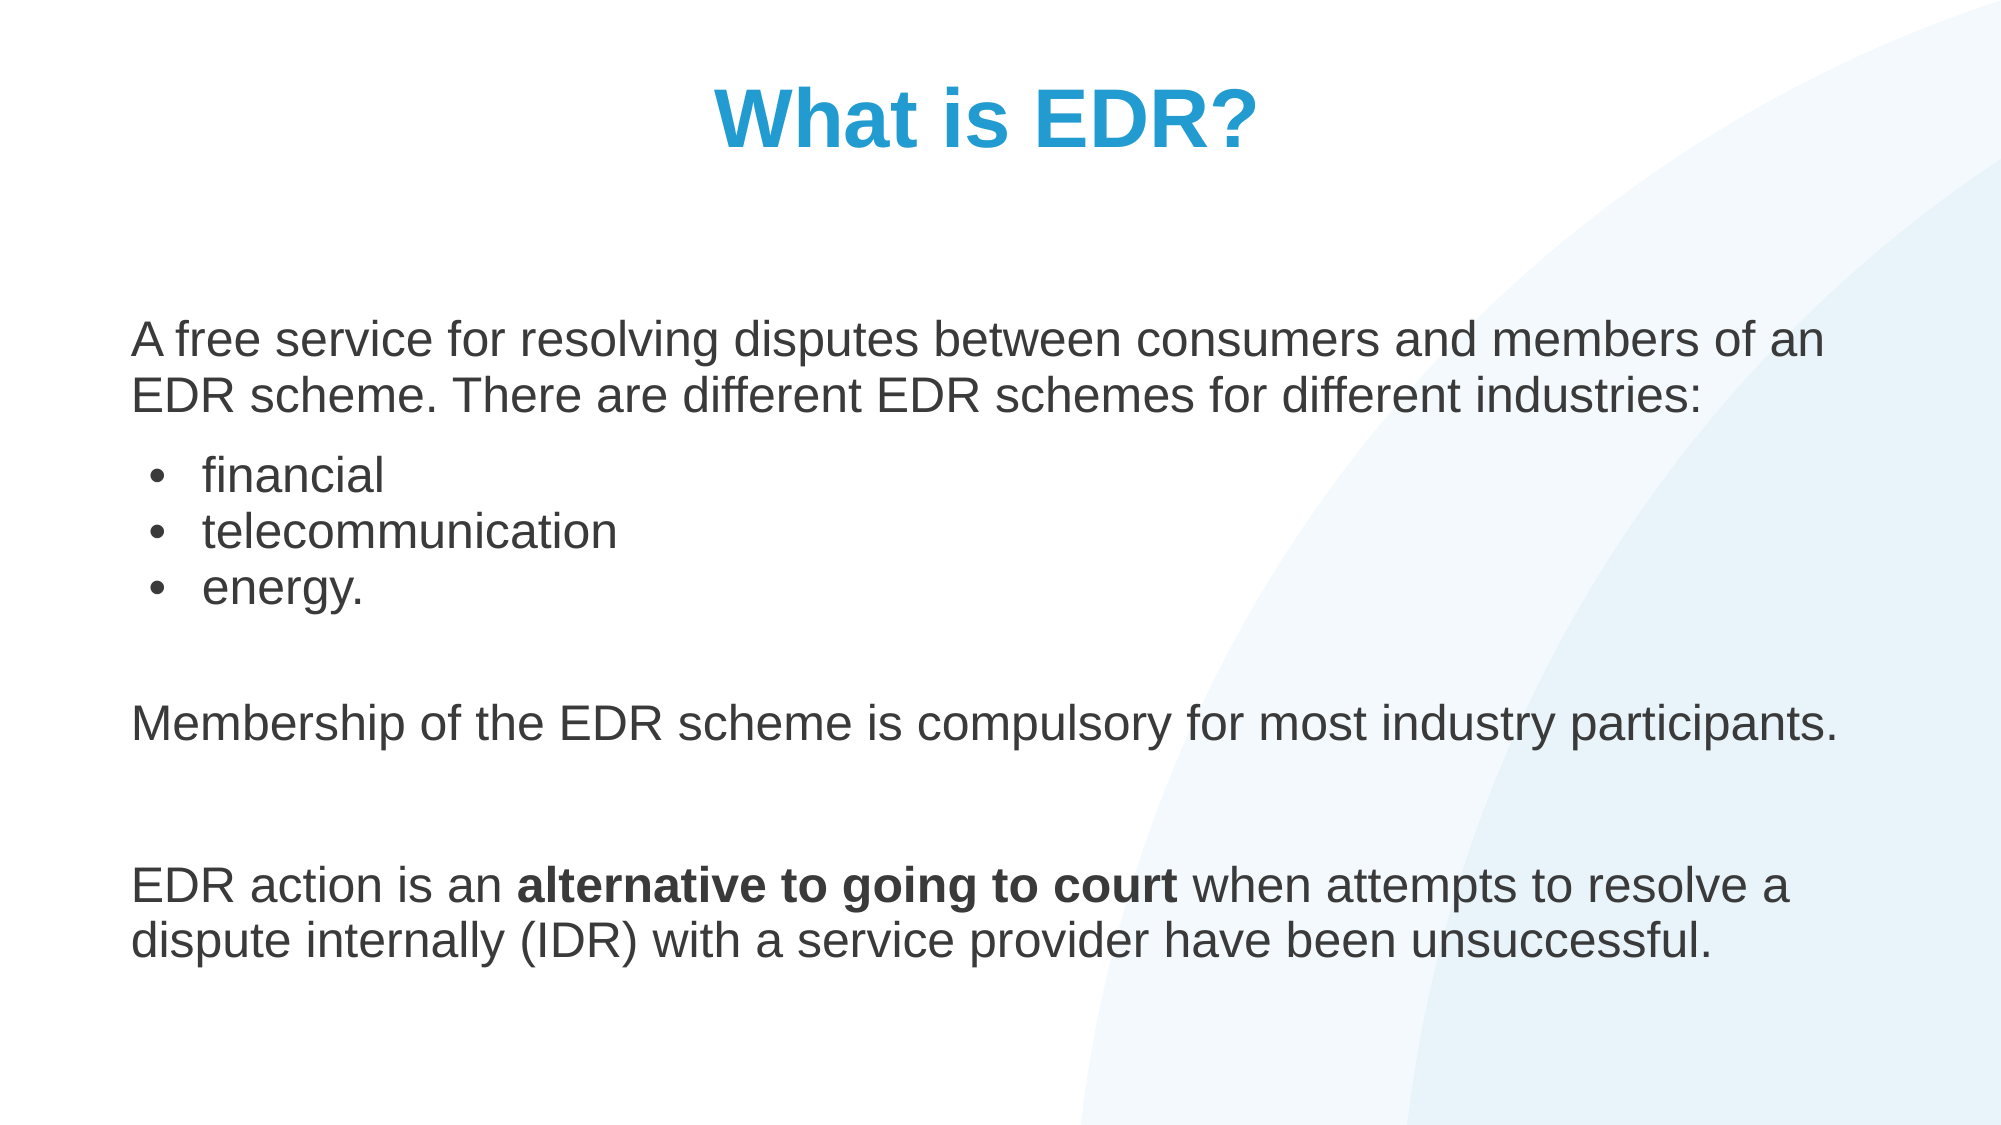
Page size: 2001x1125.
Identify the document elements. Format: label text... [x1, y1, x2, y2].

title What is EDR? [115, 73, 1860, 219]
list A free service for resolving disputes between consumers and members of an EDR scheme. There are different EDR schemes for different industries: financial telecommunication energy. Membership of the EDR scheme is compulsory for most industry participants. EDR action is an alternative to going to court when attempts to resolve a dispute internally (IDR) with a service provider have been unsuccessful. [115, 243, 1860, 1037]
